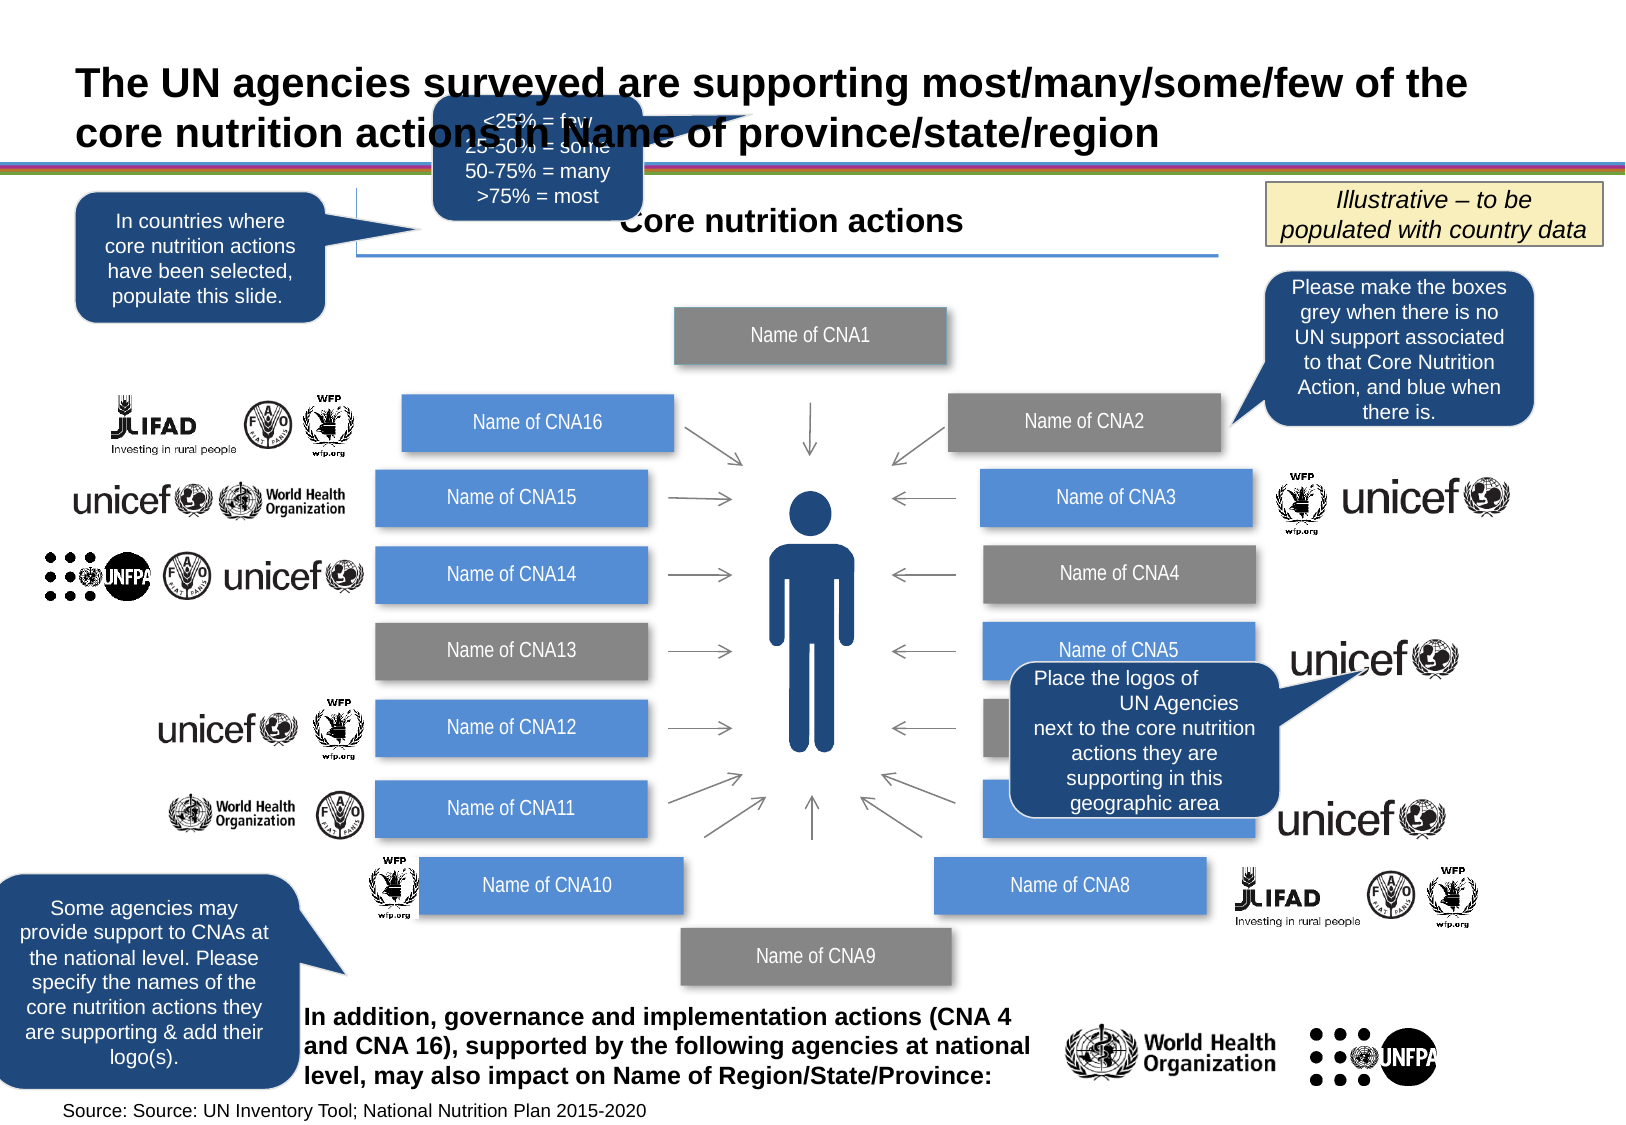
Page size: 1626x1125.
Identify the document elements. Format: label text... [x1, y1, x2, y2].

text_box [769, 490, 855, 753]
title The UN agencies surveyed are supporting most/many/some/few of the core nutrition actions in Name of province/state/region [75, 26, 1551, 163]
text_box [880, 774, 956, 804]
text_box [668, 774, 744, 804]
text_box Name of CNA7 [982, 779, 1256, 838]
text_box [891, 426, 945, 467]
text_box Name of CNA16 [401, 394, 675, 452]
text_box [703, 796, 767, 838]
text_box Name of CNA2 [948, 393, 1221, 452]
text_box Name of CNA5 [982, 621, 1256, 681]
text_box Name of CNA1 [674, 307, 947, 365]
picture [69, 475, 348, 528]
picture [220, 551, 370, 603]
picture [111, 395, 236, 455]
picture [1235, 867, 1360, 927]
text_box Some agencies may provide support to CNAs at the national level. Please specify the names of the core nutrition actions they are supporting & add their logo(s). [0, 871, 350, 1092]
text_box Name of CNA11 [375, 780, 648, 838]
text_box Name of CNA10 [421, 857, 684, 915]
picture [240, 396, 296, 454]
picture [159, 548, 215, 605]
text_box Name of CNA4 [983, 545, 1256, 604]
picture [1273, 788, 1453, 851]
text_box In countries where core nutrition actions have been selected, populate this slide. [72, 189, 423, 326]
text_box Name of CNA14 [375, 546, 649, 604]
picture [1057, 1017, 1281, 1093]
text_box Source: Source: UN Inventory Tool; National Nutrition Plan 2015-2020 [48, 1091, 1128, 1125]
picture [368, 857, 420, 919]
picture [313, 698, 364, 761]
text_box Name of CNA15 [375, 469, 649, 528]
text_box Name of CNA9 [680, 927, 952, 986]
picture [1363, 867, 1419, 924]
picture [1427, 867, 1478, 929]
text_box Place the logos of UN Agencies next to the core nutrition actions they are supporting in this geographic area [1007, 659, 1328, 821]
text_box Illustrative – to be populated with country data [1264, 180, 1605, 248]
picture [164, 788, 298, 840]
picture [1338, 466, 1518, 529]
text_box Name of CNA6 [983, 698, 1007, 758]
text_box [859, 796, 923, 838]
text_box Please make the boxes grey when there is no UN support associated to that Core Nutrition Action, and blue when there is. [1227, 268, 1537, 430]
picture [45, 552, 151, 601]
picture [1310, 1028, 1437, 1087]
text_box Name of CNA3 [980, 468, 1253, 528]
picture [1276, 473, 1327, 535]
text_box In addition, governance and implementation actions (CNA 4 and CNA 16), supported by the following agencies at national level, may also impact on Name of Region/State/Province: [289, 992, 1061, 1098]
text_box Name of CNA13 [375, 622, 649, 681]
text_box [684, 426, 744, 467]
text_box <25% = few 25-50% = some 50-75% = many >75% = most [430, 163, 646, 224]
text_box Name of CNA8 [934, 857, 1207, 915]
picture [313, 787, 369, 845]
picture [303, 395, 354, 457]
text_box Name of CNA12 [375, 699, 649, 758]
picture [1287, 628, 1467, 691]
text_box Core nutrition actions [356, 184, 1227, 255]
picture [154, 704, 304, 756]
